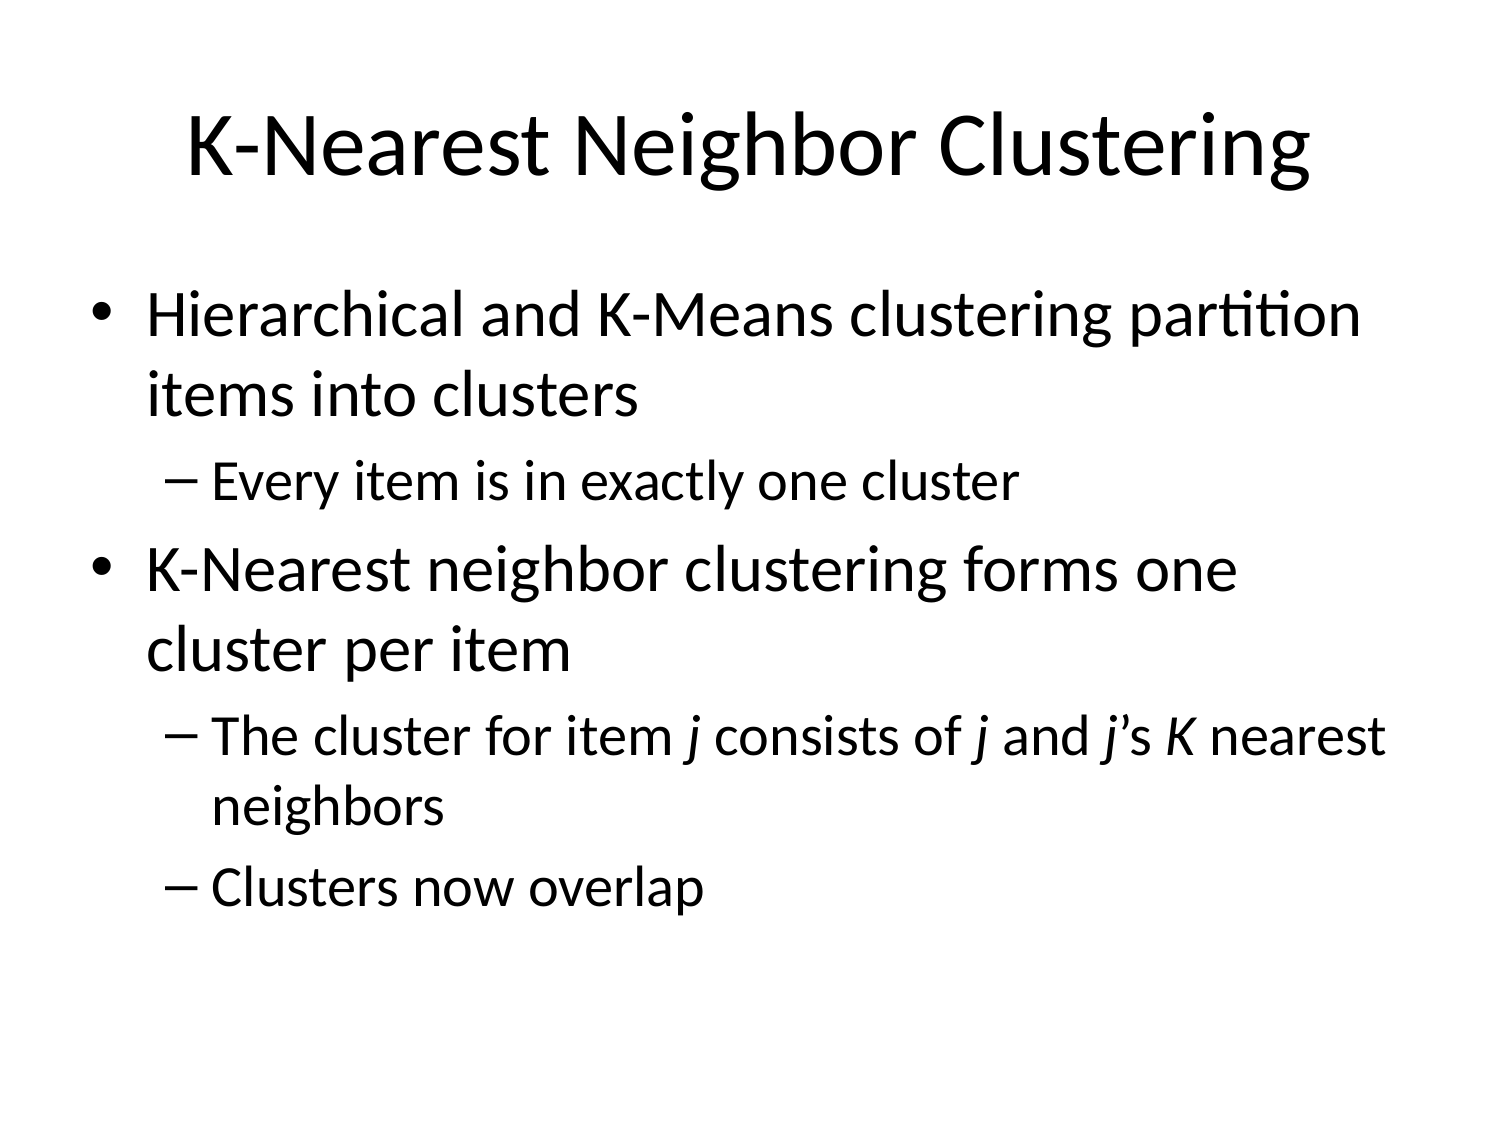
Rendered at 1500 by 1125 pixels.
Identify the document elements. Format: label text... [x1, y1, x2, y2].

list Hierarchical and K-Means clustering partition items into clusters Every item is in exactly one cluster K-Nearest neighbor clustering forms one cluster per item The cluster for item j consists of j and j’s K nearest neighbors Clusters now overlap [75, 262, 1425, 1005]
title K-Nearest Neighbor Clustering [75, 45, 1425, 233]
